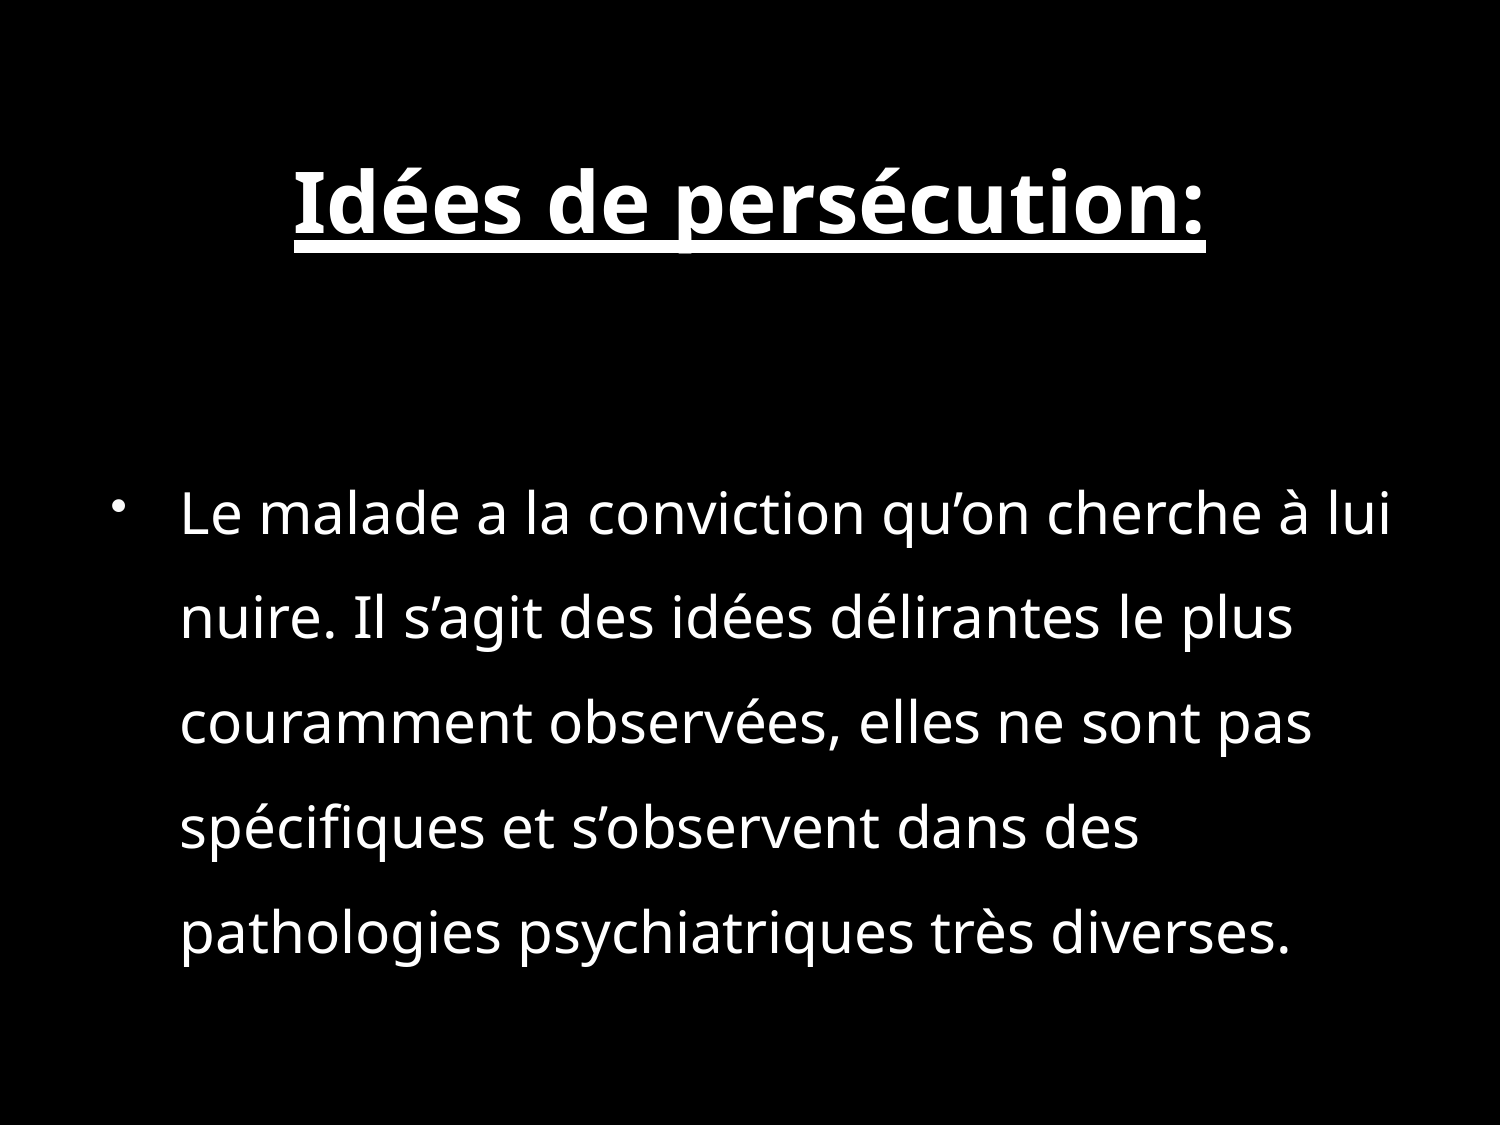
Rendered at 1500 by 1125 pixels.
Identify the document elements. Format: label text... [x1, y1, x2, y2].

list Le malade a la conviction qu’on cherche à lui nuire. Il s’agit des idées délirantes le plus couramment observées, elles ne sont pas spécifiques et s’observent dans des pathologies psychiatriques très diverses. [75, 433, 1425, 1038]
title Idées de persécution: [75, 115, 1425, 387]
